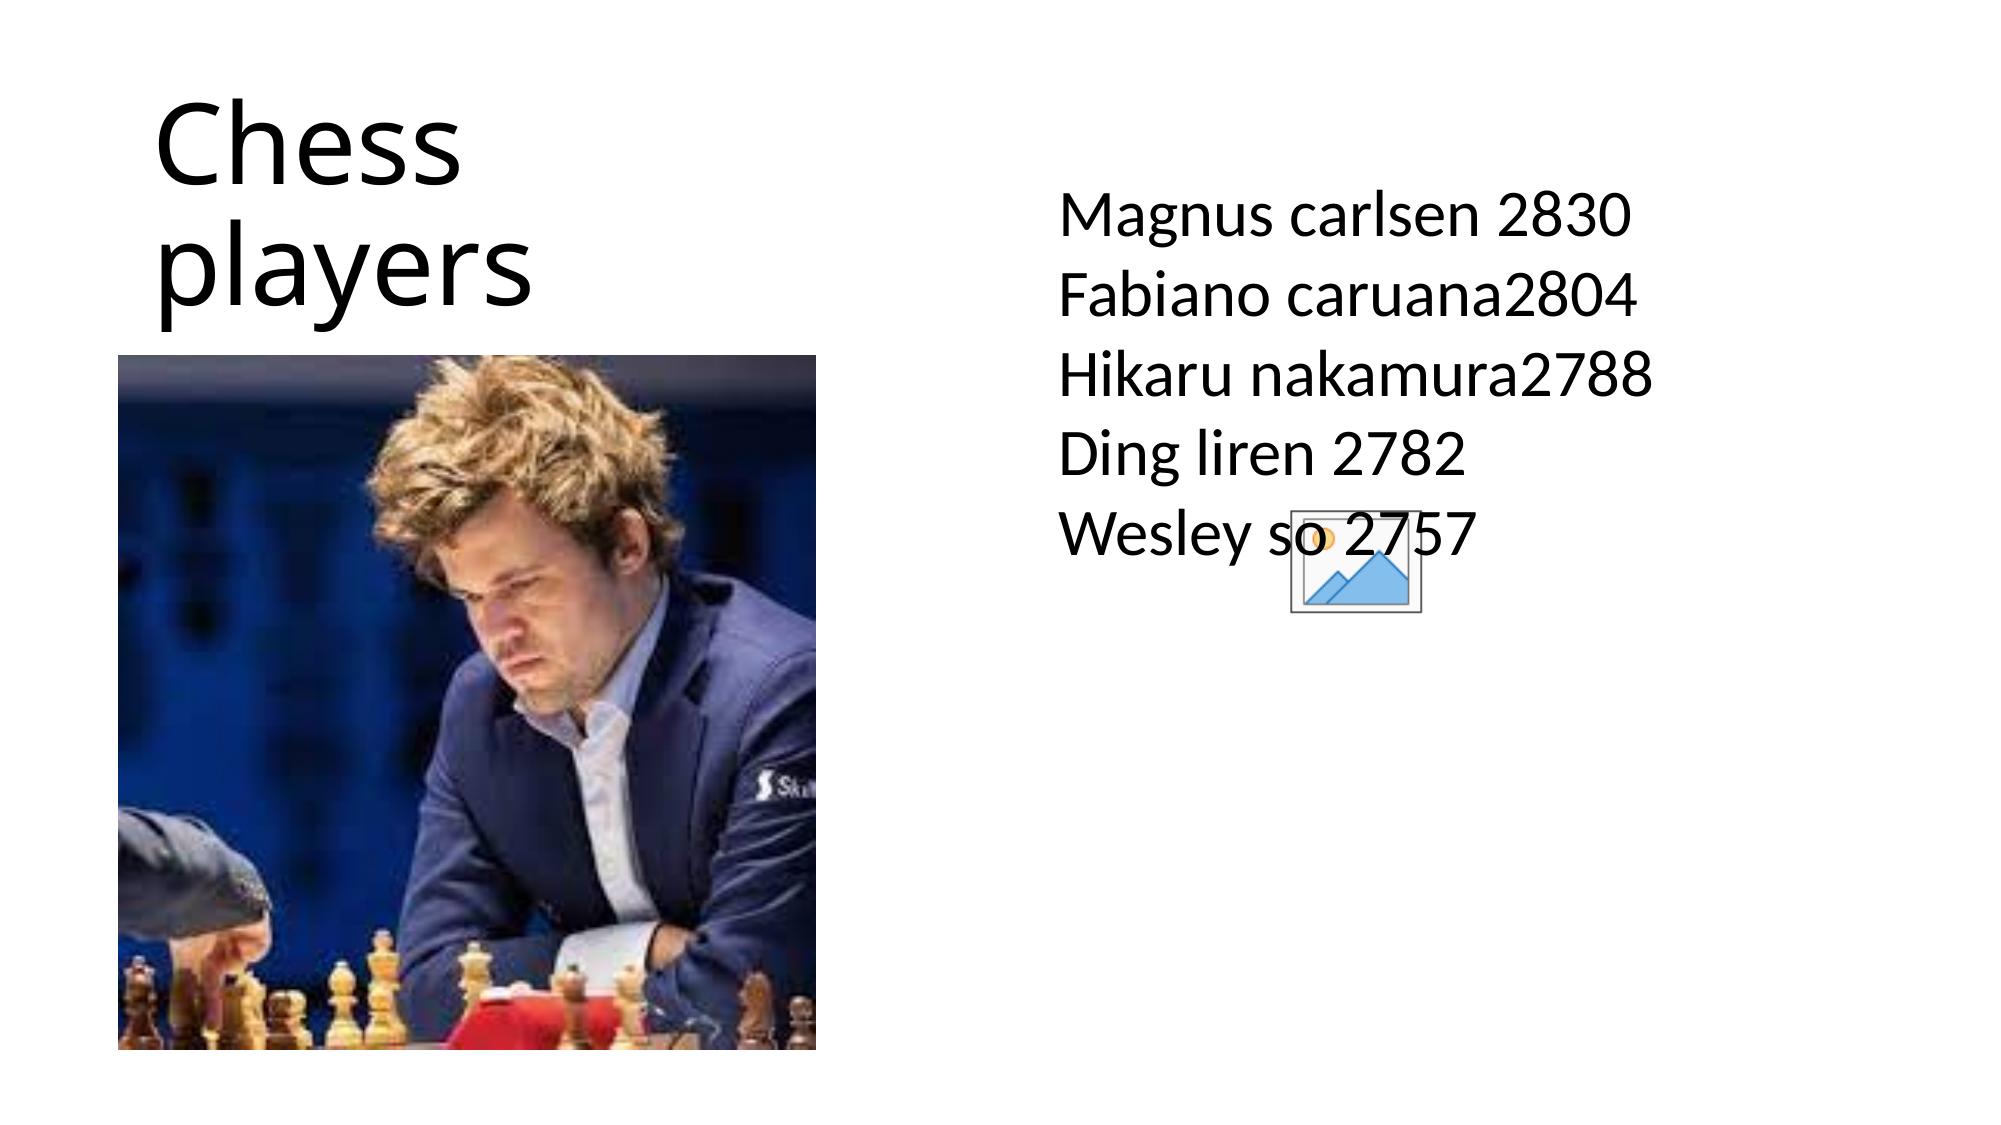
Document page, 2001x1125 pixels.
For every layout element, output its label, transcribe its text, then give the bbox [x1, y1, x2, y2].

picture [850, 161, 1863, 962]
picture [118, 355, 816, 1050]
title Chess players [137, 75, 783, 338]
